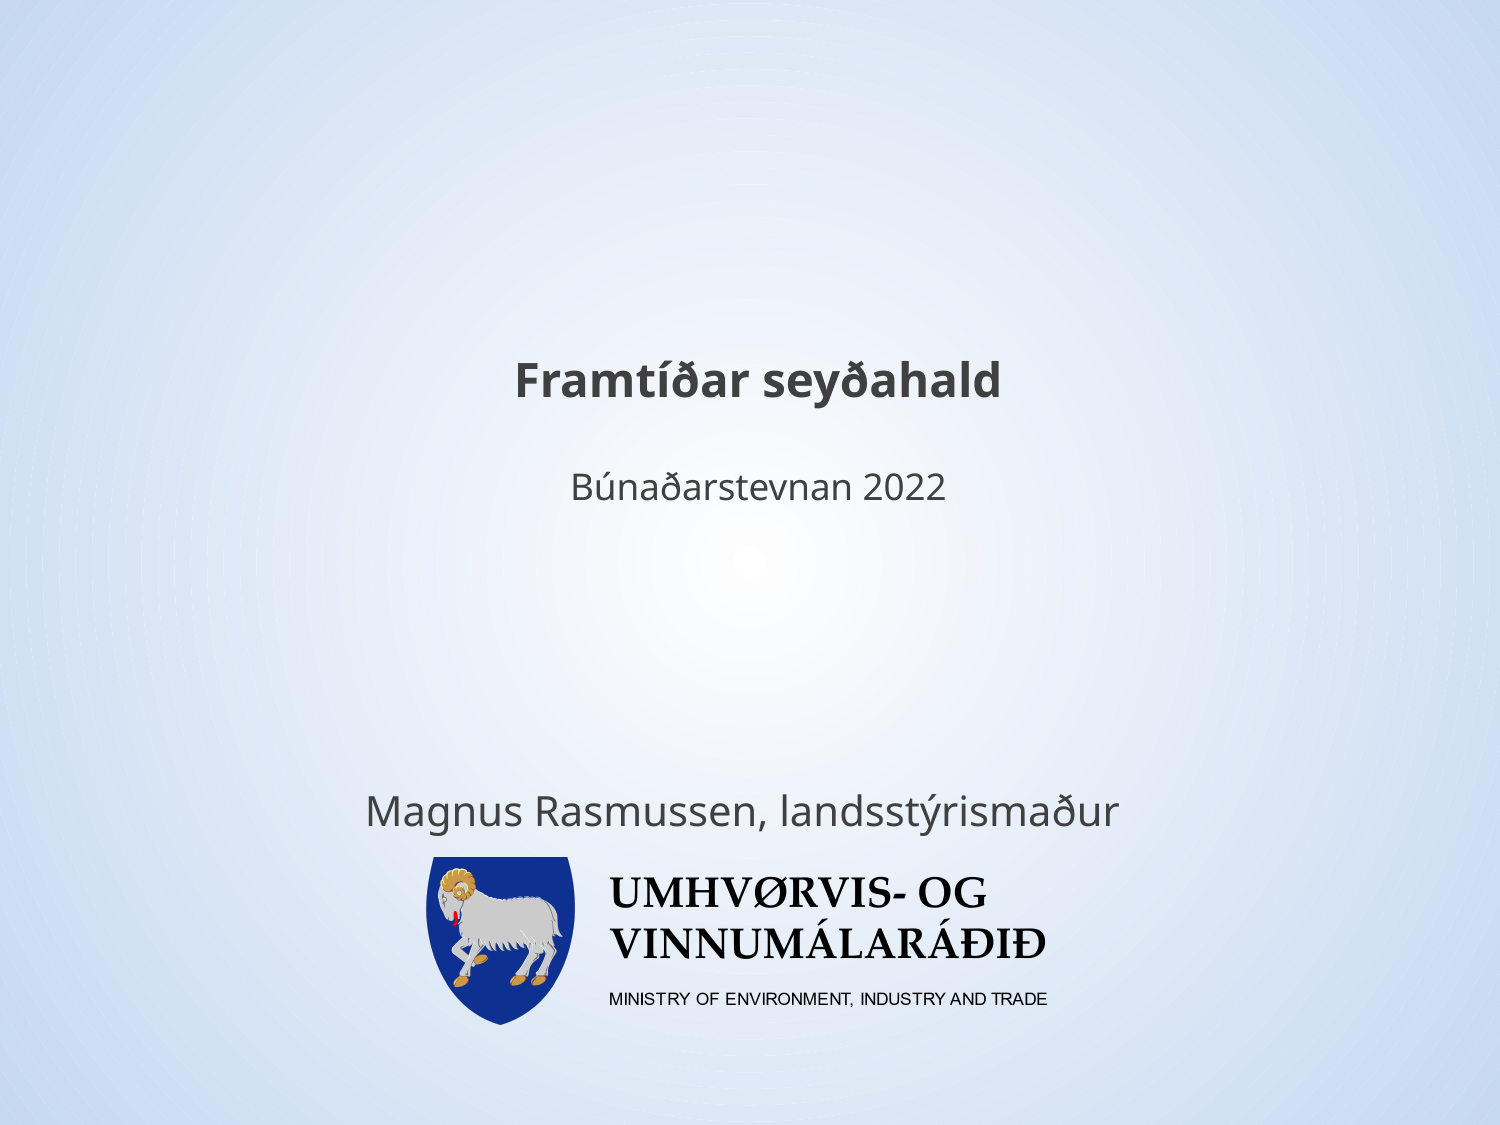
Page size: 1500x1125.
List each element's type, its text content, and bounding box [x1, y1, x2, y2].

subtitle Magnus Rasmussen, landsstýrismaður [75, 728, 1425, 829]
title Framtíðar seyðahald Búnaðarstevnan 2022 [90, 350, 1441, 563]
picture [425, 857, 1075, 1025]
